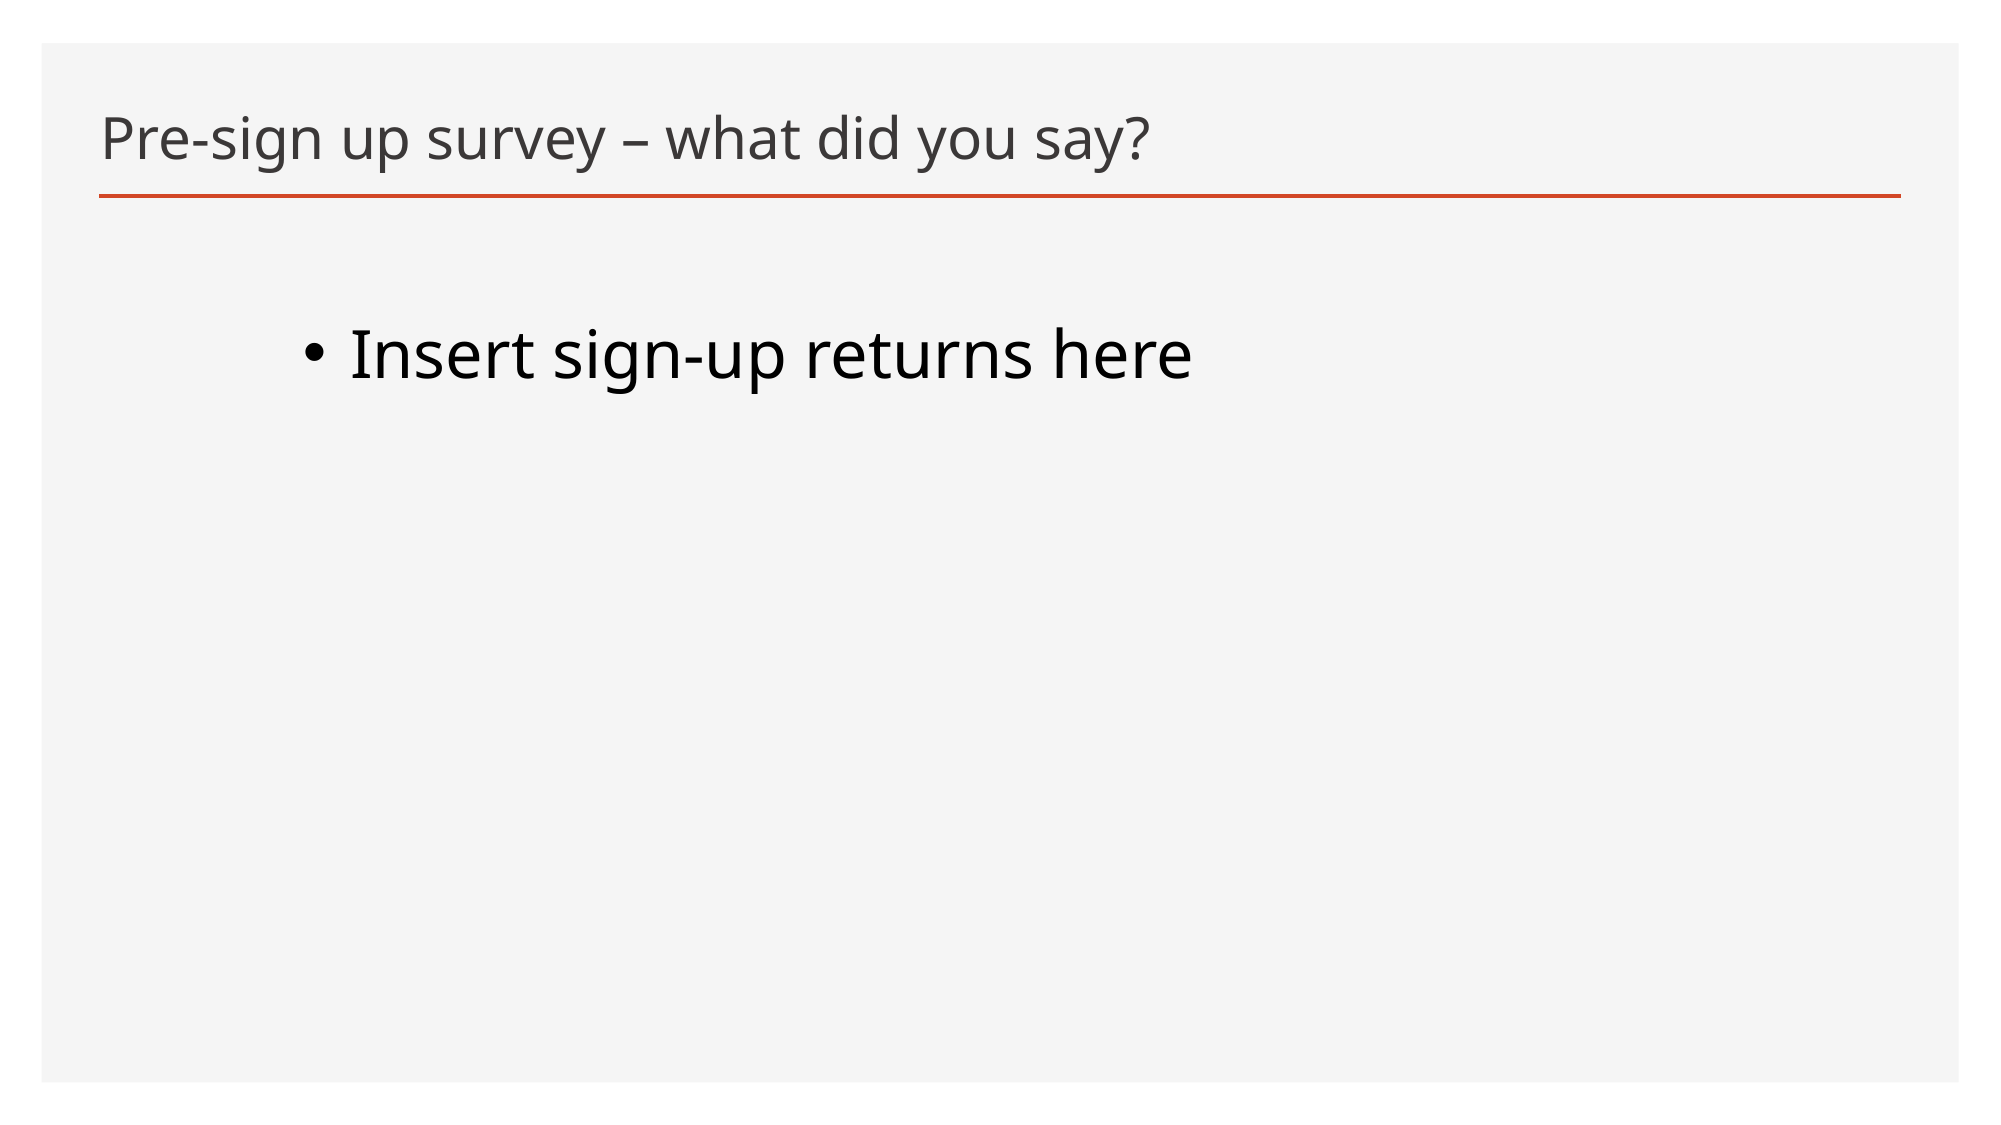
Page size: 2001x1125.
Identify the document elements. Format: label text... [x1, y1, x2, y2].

title Pre-sign up survey – what did you say? [85, 73, 1647, 179]
text_box Insert sign-up returns here [288, 304, 1712, 399]
